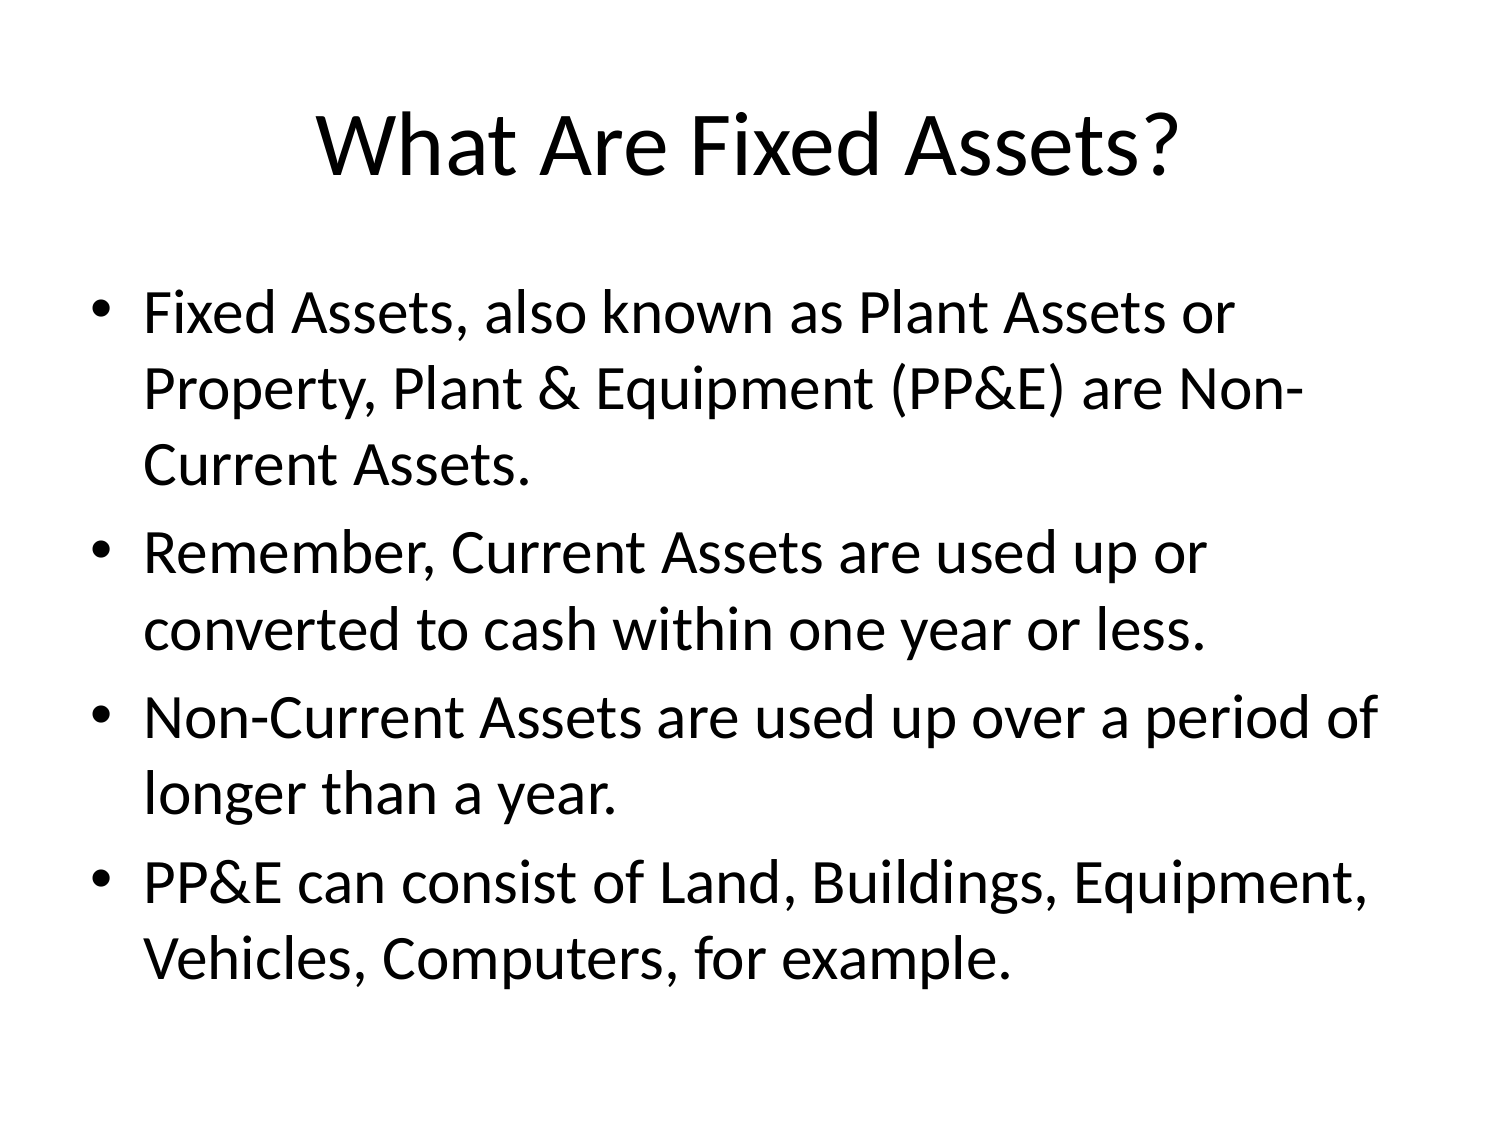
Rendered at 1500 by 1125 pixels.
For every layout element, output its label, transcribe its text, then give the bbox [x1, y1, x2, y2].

list Fixed Assets, also known as Plant Assets or Property, Plant & Equipment (PP&E) are Non-Current Assets. Remember, Current Assets are used up or converted to cash within one year or less. Non-Current Assets are used up over a period of longer than a year. PP&E can consist of Land, Buildings, Equipment, Vehicles, Computers, for example. [75, 262, 1425, 1005]
title What Are Fixed Assets? [75, 45, 1425, 233]
